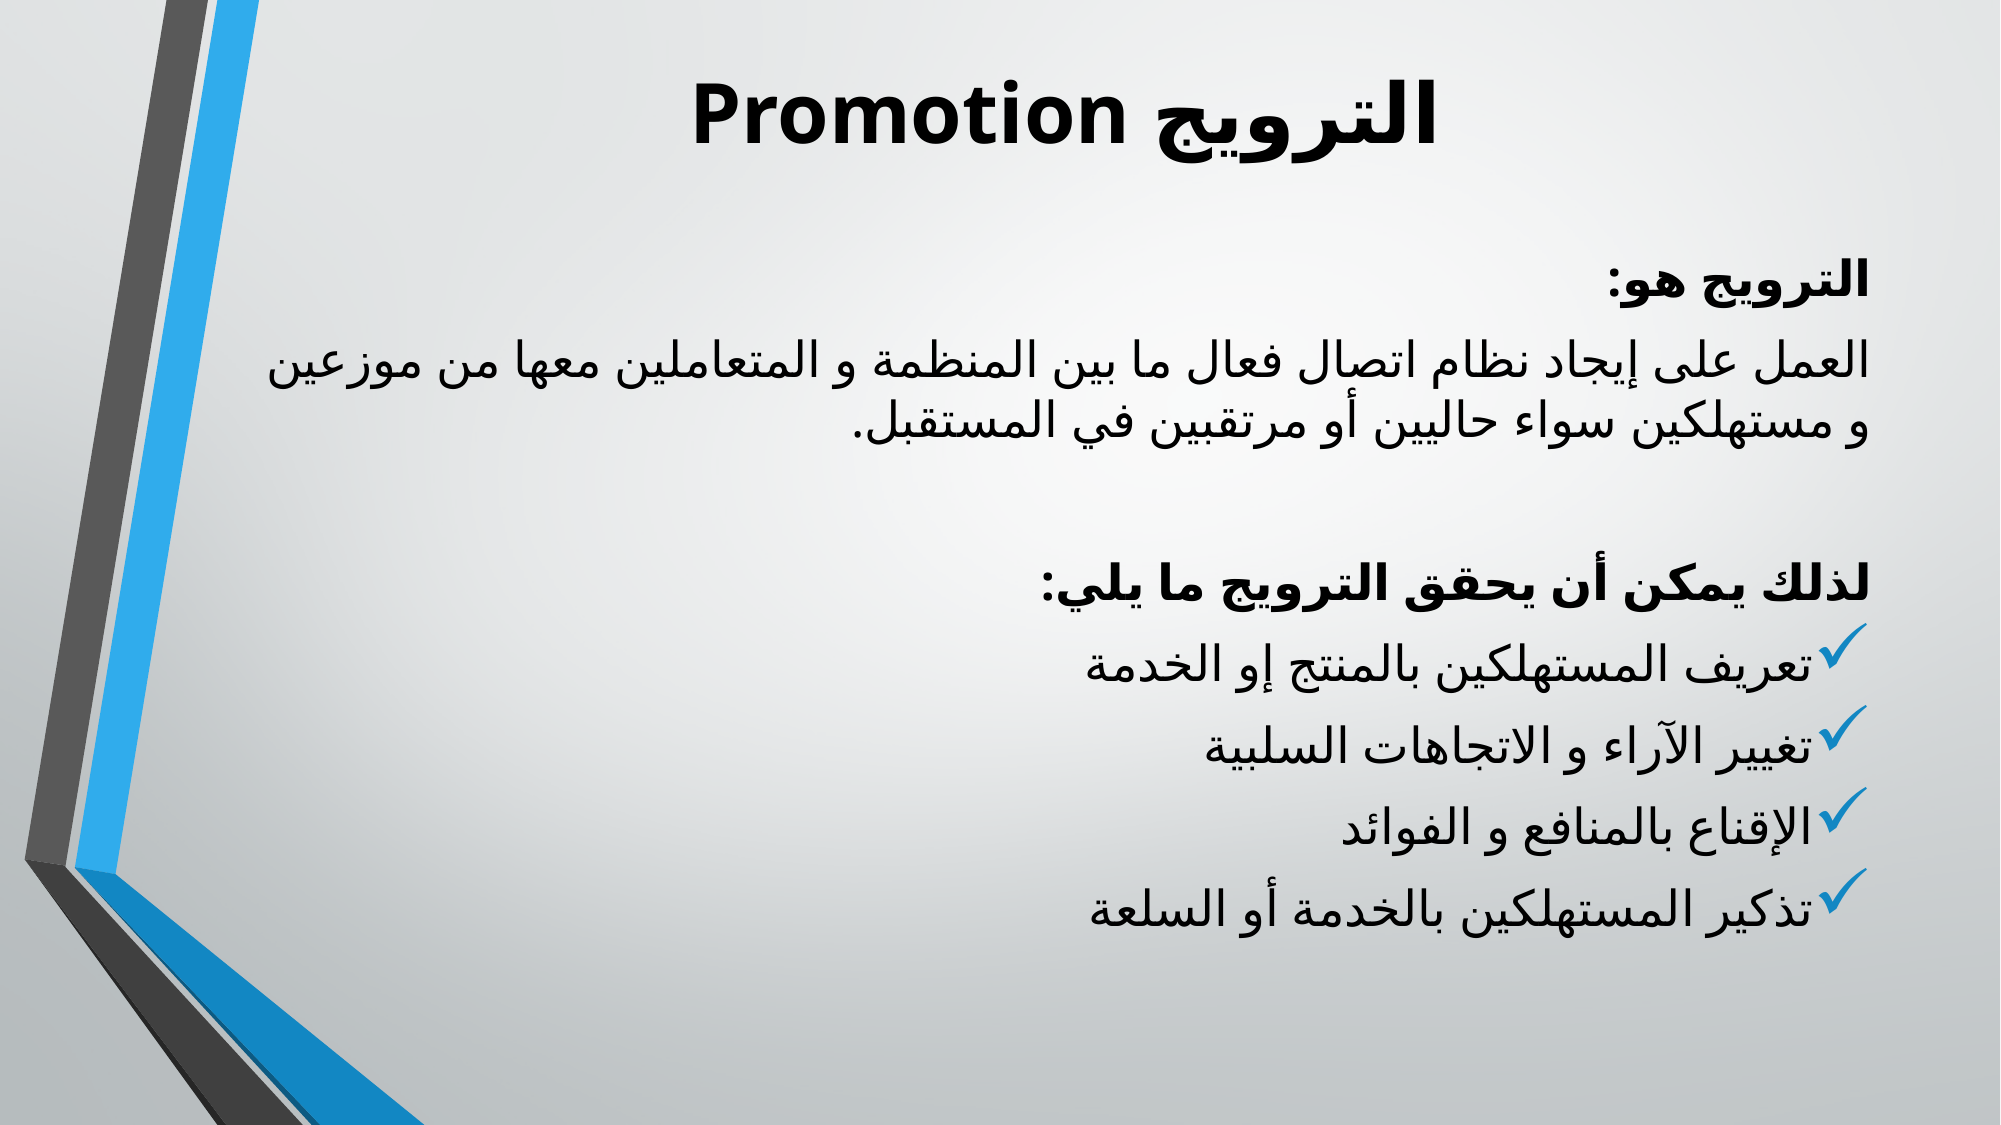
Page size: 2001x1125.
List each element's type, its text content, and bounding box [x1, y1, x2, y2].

title الترويج Promotion [243, 0, 1887, 220]
list الترويج هو: العمل على إيجاد نظام اتصال فعال ما بين المنظمة و المتعاملين معها من موزعين و مستهلكين سواء حاليين أو مرتقبين في المستقبل. لذلك يمكن أن يحقق الترويج ما يلي: تعريف المستهلكين بالمنتج إو الخدمة تغيير الآراء و الاتجاهات السلبية الإقناع بالمنافع و الفوائد تذكير المستهلكين بالخدمة أو السلعة [243, 239, 1887, 950]
